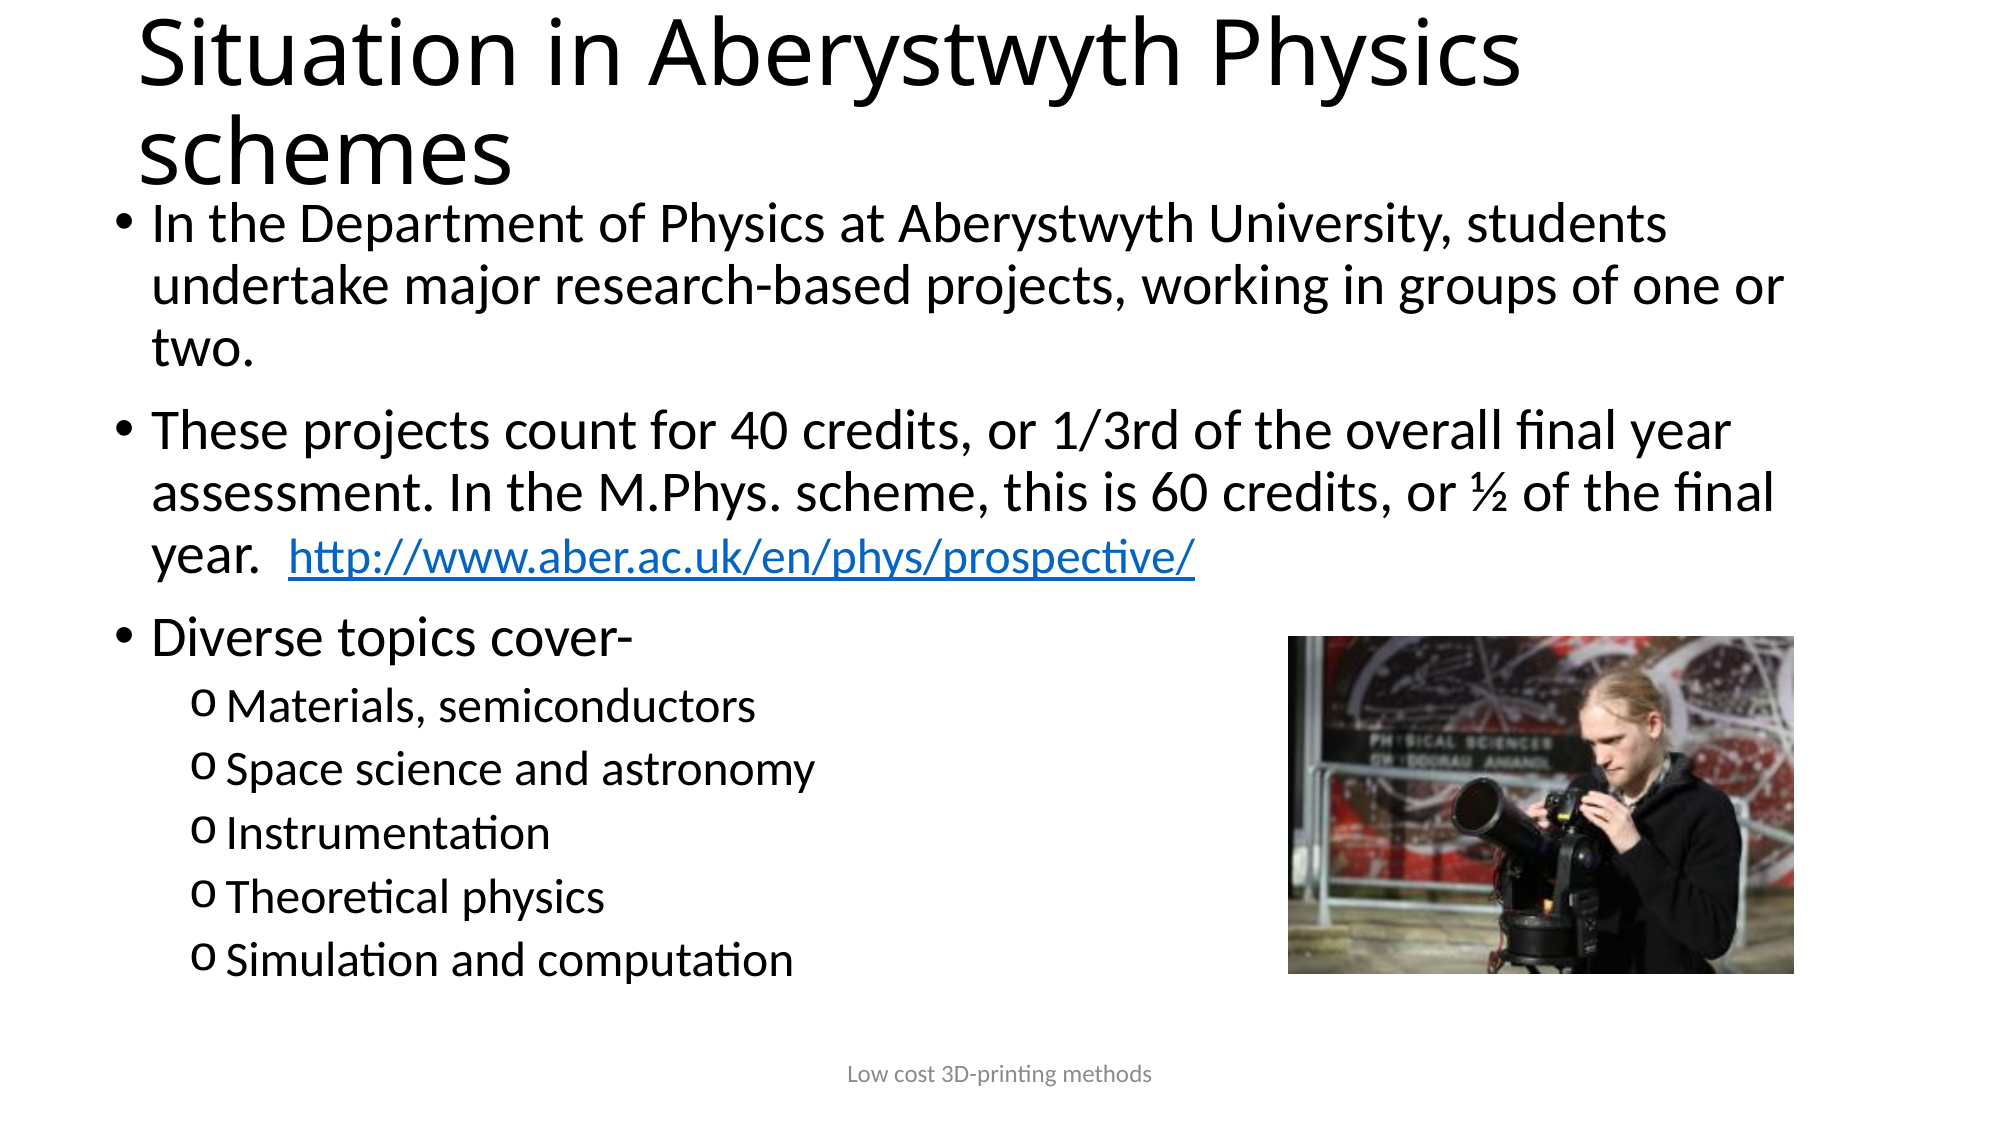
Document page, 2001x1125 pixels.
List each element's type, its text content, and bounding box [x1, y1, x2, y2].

title Situation in Aberystwyth Physics schemes [122, 24, 1848, 186]
list In the Department of Physics at Aberystwyth University, students undertake major research-based projects, working in groups of one or two. These projects count for 40 credits, or 1/3rd of the overall final year assessment. In the M.Phys. scheme, this is 60 credits, or ½ of the final year. http://www.aber.ac.uk/en/phys/prospective/ Diverse topics cover- Materials, semiconductors Space science and astronomy Instrumentation Theoretical physics Simulation and computation [99, 185, 1825, 998]
footer Low cost 3D-printing methods [662, 1042, 1338, 1103]
picture [1288, 636, 1794, 974]
